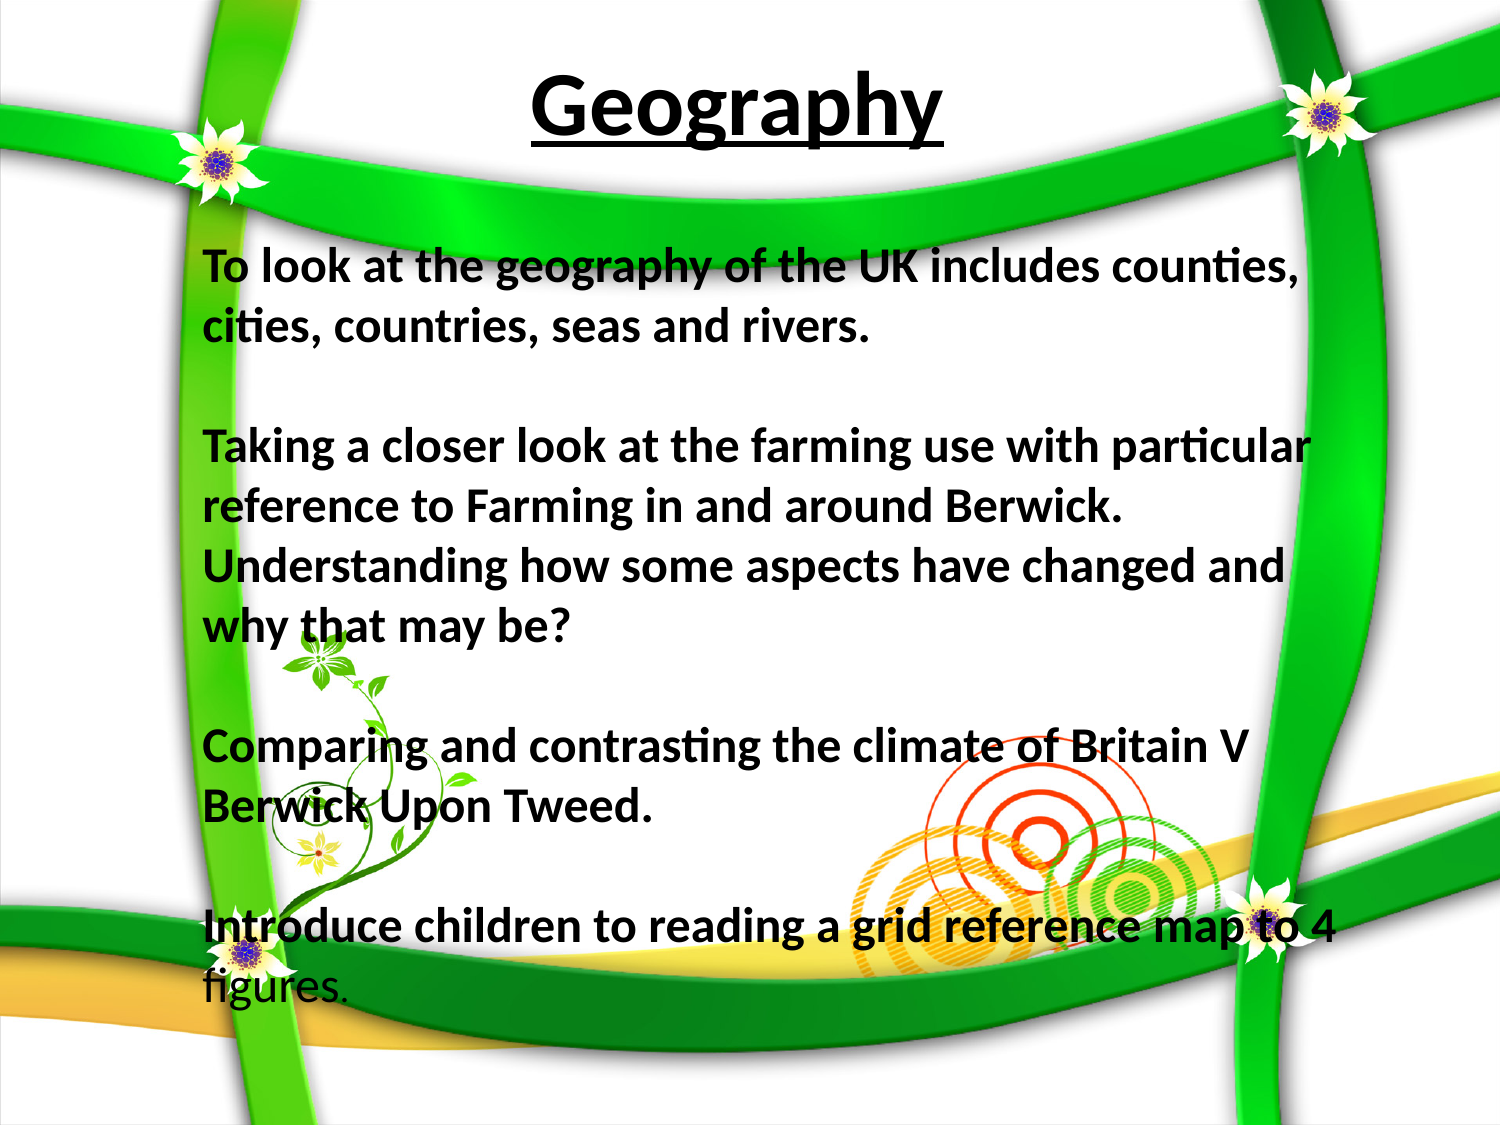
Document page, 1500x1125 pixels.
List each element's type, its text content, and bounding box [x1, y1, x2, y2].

picture [0, 0, 1500, 1125]
title Geography [62, 5, 1413, 193]
text_box To look at the geography of the UK includes counties, cities, countries, seas and rivers. Taking a closer look at the farming use with particular reference to Farming in and around Berwick. Understanding how some aspects have changed and why that may be? Comparing and contrasting the climate of Britain V Berwick Upon Tweed. Introduce children to reading a grid reference map to 4 figures. [187, 224, 1363, 1065]
